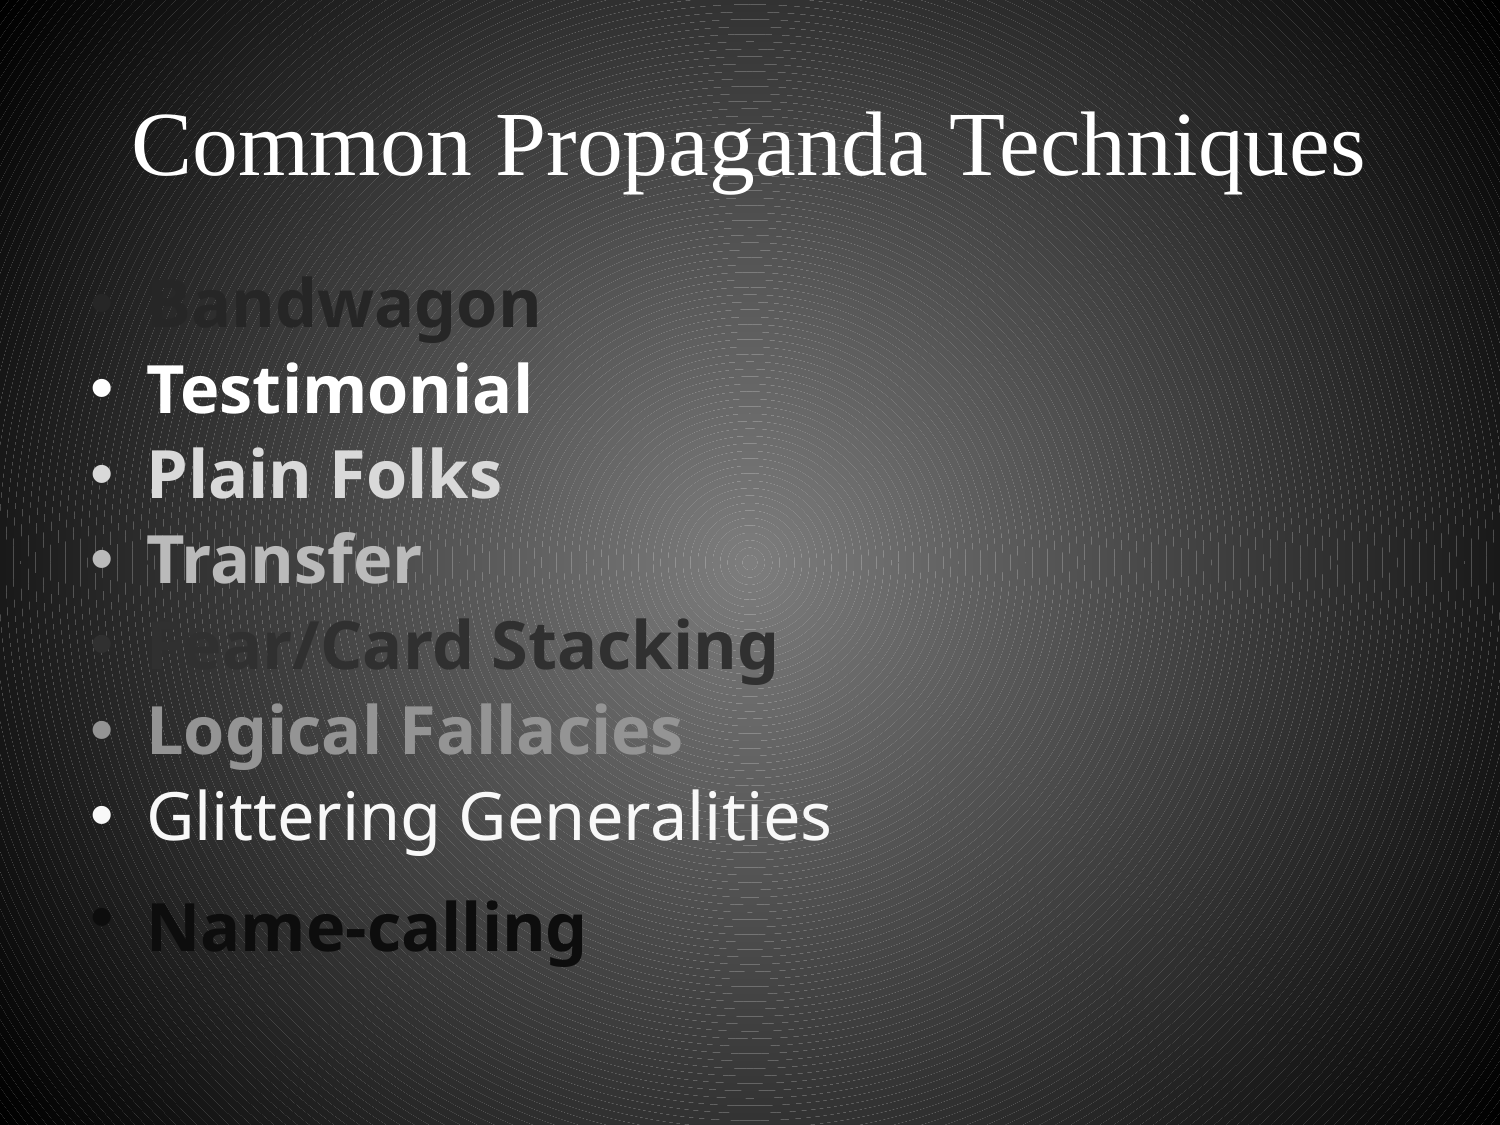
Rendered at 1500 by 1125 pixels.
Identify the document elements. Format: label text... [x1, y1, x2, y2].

title Common Propaganda Techniques [74, 44, 1426, 233]
list Bandwagon Testimonial Plain Folks Transfer Fear/Card Stacking Logical Fallacies Glittering Generalities Name-calling [74, 262, 1426, 1006]
